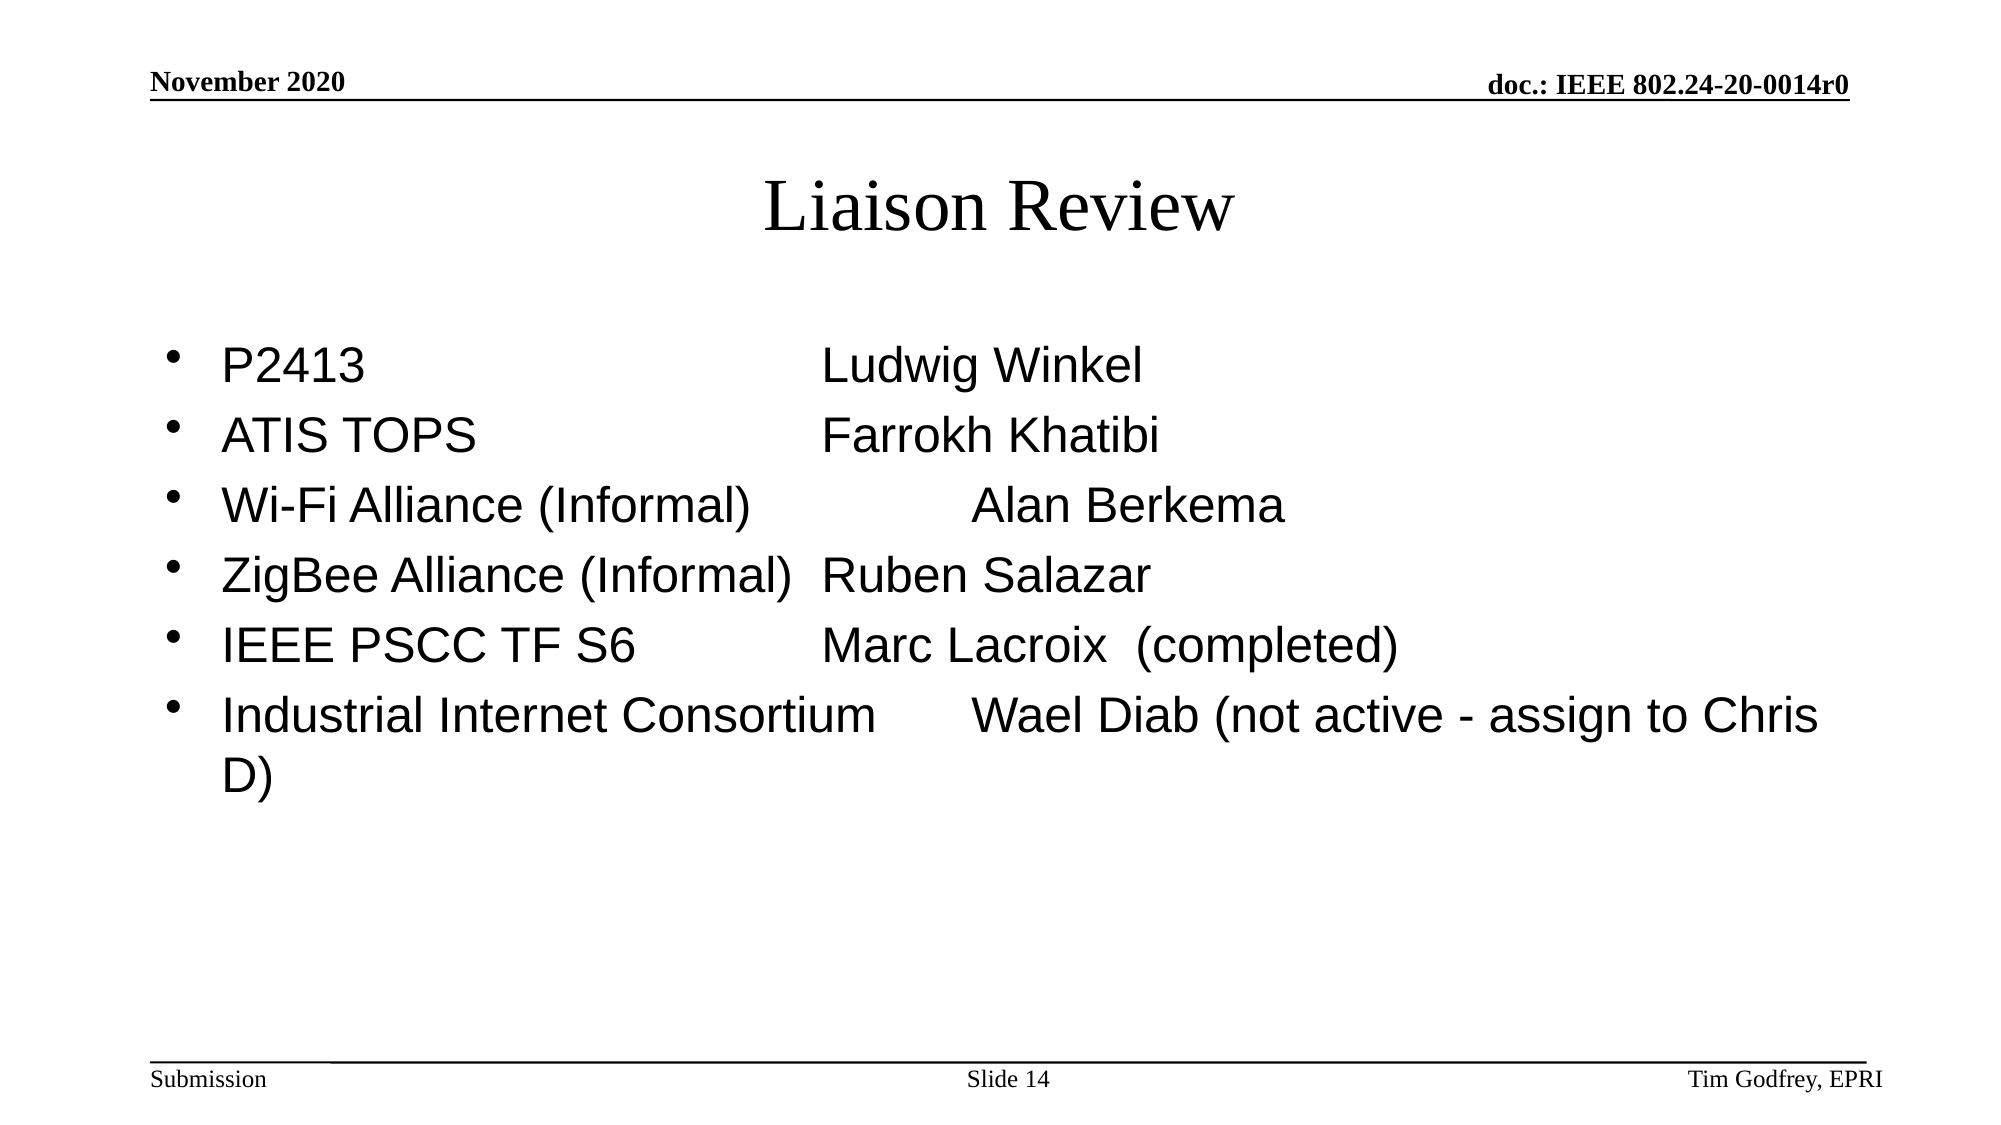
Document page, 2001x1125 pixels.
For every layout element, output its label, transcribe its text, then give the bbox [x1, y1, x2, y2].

slide_number Slide 14 [937, 1062, 1079, 1108]
footer Tim Godfrey, EPRI [1200, 1062, 1884, 1108]
list P2413 Ludwig Winkel ATIS TOPS Farrokh Khatibi Wi-Fi Alliance (Informal) Alan Berkema ZigBee Alliance (Informal) Ruben Salazar IEEE PSCC TF S6 Marc Lacroix (completed) Industrial Internet Consortium Wael Diab (not active - assign to Chris D) [150, 324, 1850, 1000]
title Liaison Review [150, 112, 1850, 288]
